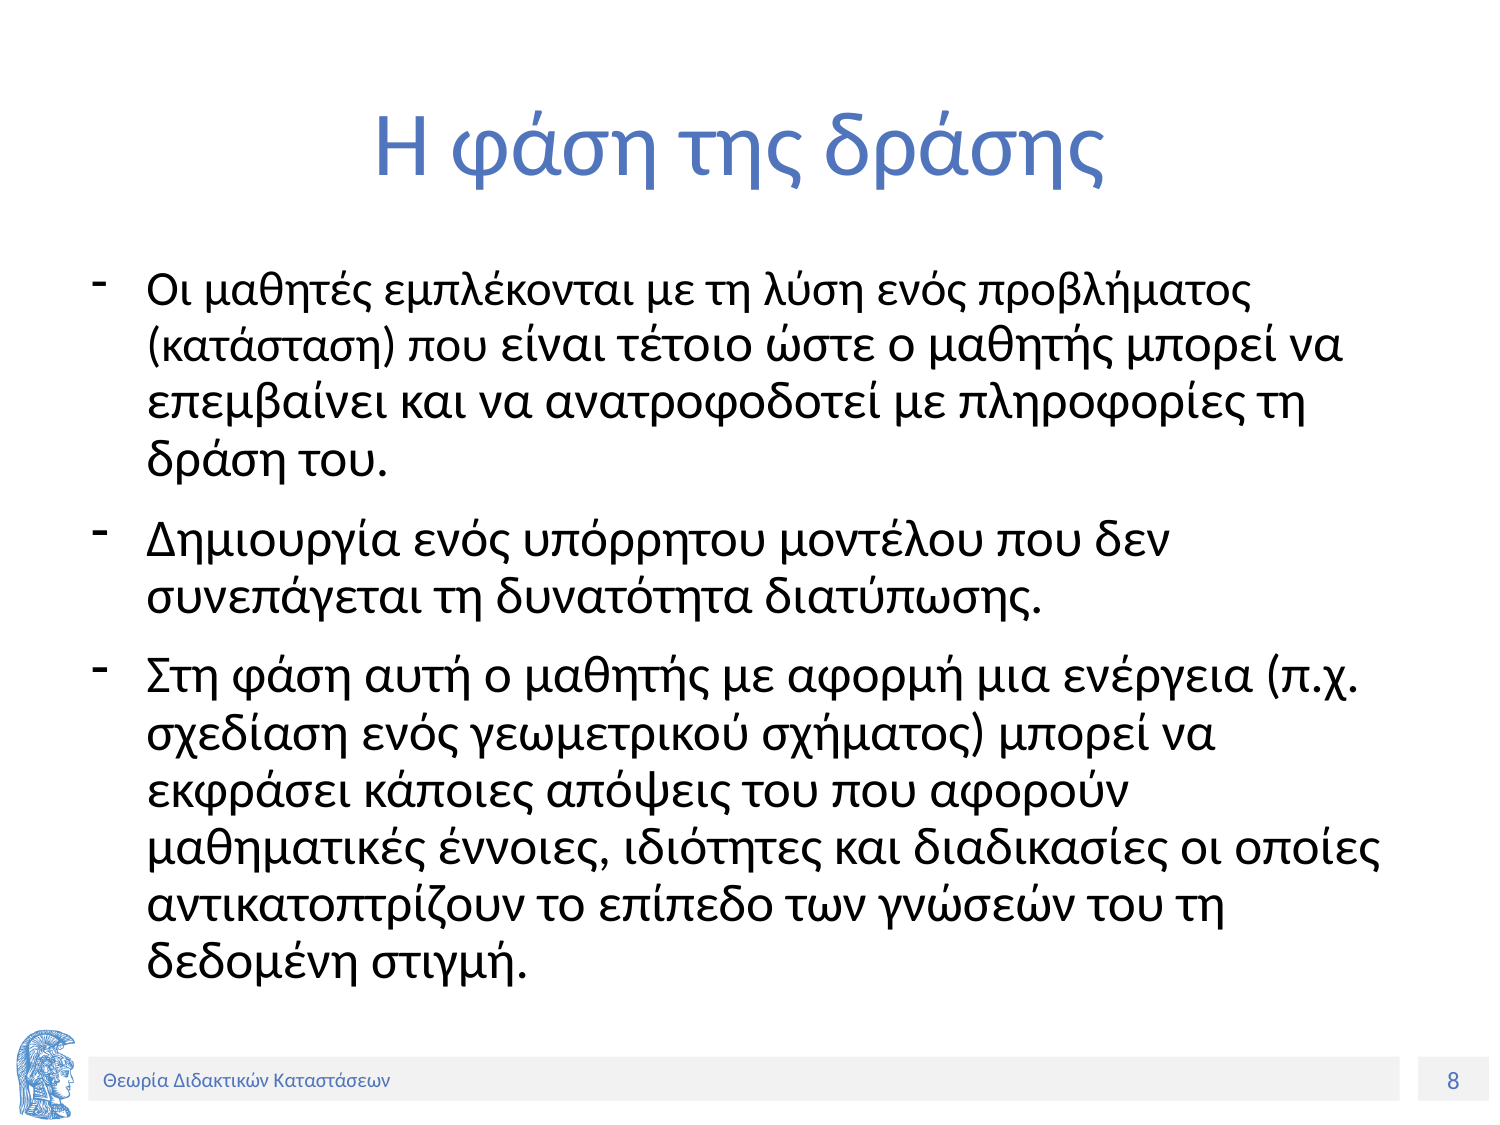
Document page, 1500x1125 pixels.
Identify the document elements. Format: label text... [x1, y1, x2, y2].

picture [9, 1026, 81, 1120]
title Η φάση της δράσης [75, 45, 1425, 233]
list Οι μαθητές εμπλέκονται με τη λύση ενός προβλήματος (κατάσταση) που είναι τέτοιο ώστε ο μαθητής μπορεί να επεμβαίνει και να ανατροφοδοτεί με πληροφορίες τη δράση του. Δημιουργία ενός υπόρρητου μοντέλου που δεν συνεπάγεται τη δυνατότητα διατύπωσης. Στη φάση αυτή ο μαθητής με αφορμή μια ενέργεια (π.χ. σχεδίαση ενός γεωμετρικού σχήματος) μπορεί να εκφράσει κάποιες απόψεις του που αφορούν μαθηματικές έννοιες, ιδιότητες και διαδικασίες οι οποίες αντικατοπτρίζουν το επίπεδο των γνώσεών του τη δεδομένη στιγμή. [76, 255, 1427, 998]
